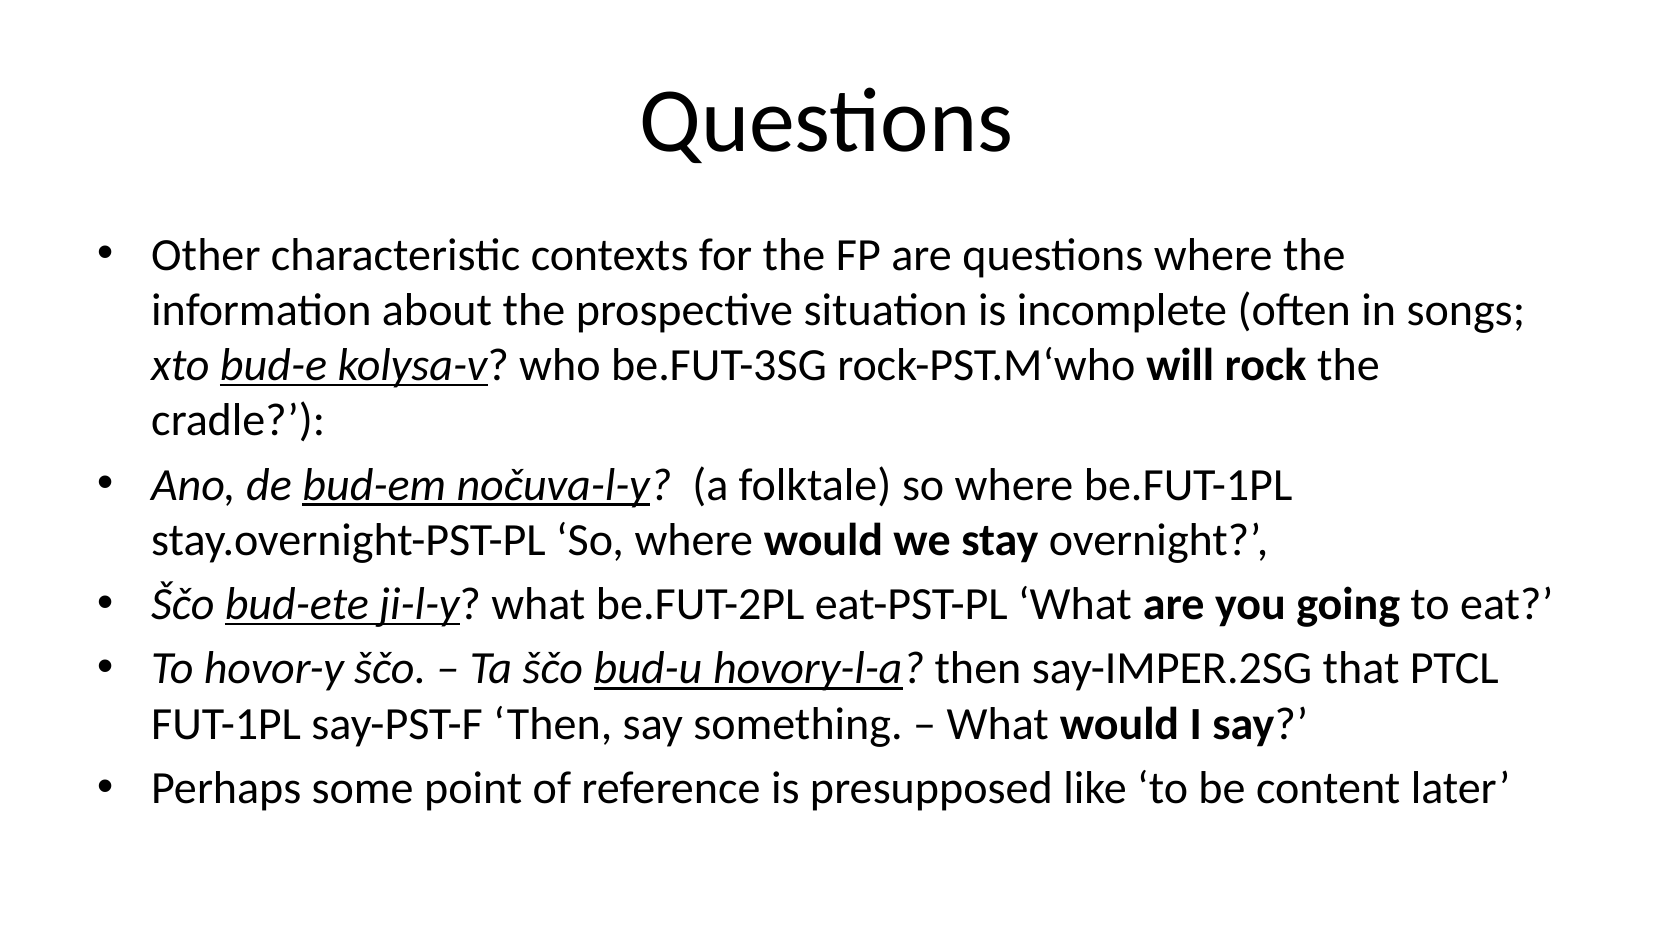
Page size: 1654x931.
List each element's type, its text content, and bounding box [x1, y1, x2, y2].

text_box Questions [82, 37, 1571, 192]
text_box Other characteristic contexts for the FP are questions where the information about the prospective situation is incomplete (often in songs; xto bud-e kolysa-v? who be.FUT-3SG rock-PST.M‘who will rock the cradle?’): Ano, de bud-em nočuva-l-y? (a folktale) so where be.FUT-1PL stay.overnight-PST-PL ‘So, where would we stay overnight?’, Ščo bud-ete ji-l-y? what be.FUT-2PL eat-PST-PL ‘What are you going to eat?’ To hovor-y ščo. – Ta ščo bud-u hovory-l-a? then say-IMPER.2SG that PTCL FUT-1PL say-PST-F ‘Then, say something. – What would I say?’ Perhaps some point of reference is presupposed like ‘to be content later’ [82, 217, 1571, 831]
